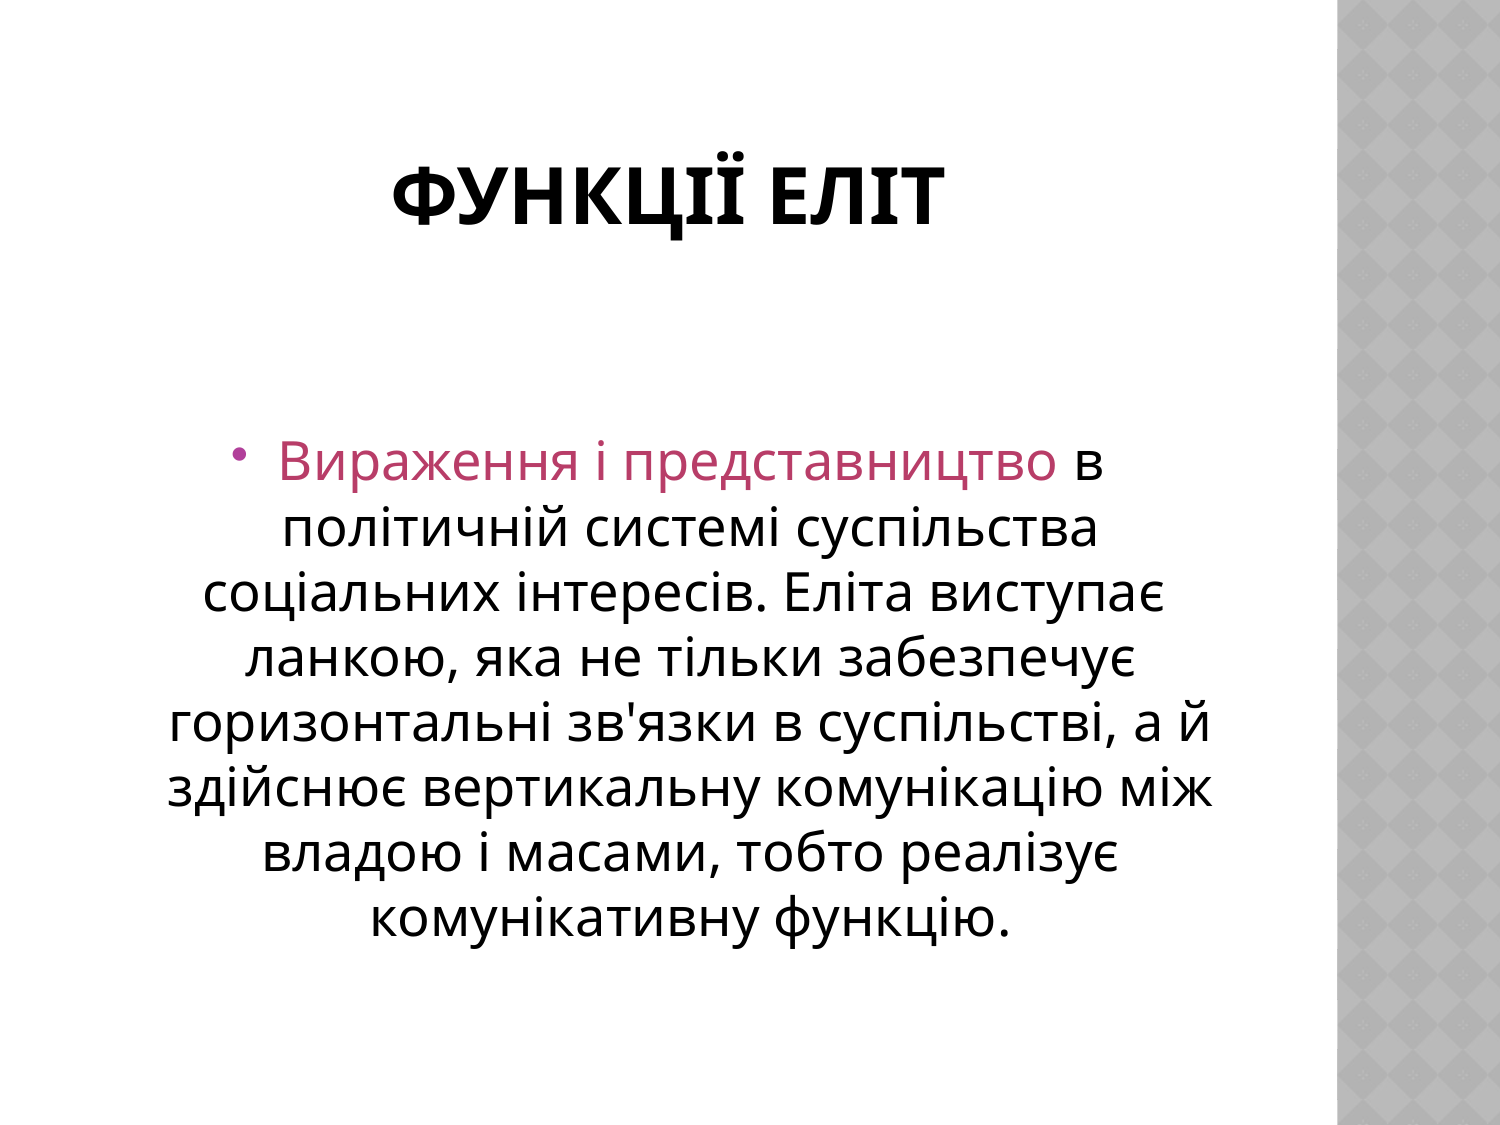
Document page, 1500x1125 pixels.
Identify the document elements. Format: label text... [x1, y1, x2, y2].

title Функції еліт [75, 52, 1263, 240]
list Вираження і представництво в політичній системі суспільства соціальних інтересів. Еліта виступає ланкою, яка не тільки забезпечує горизонтальні зв'язки в суспільстві, а й здійснює вертикальну комунікацію між владою і масами, тобто реалізує комунікативну функцію. [75, 264, 1263, 1059]
